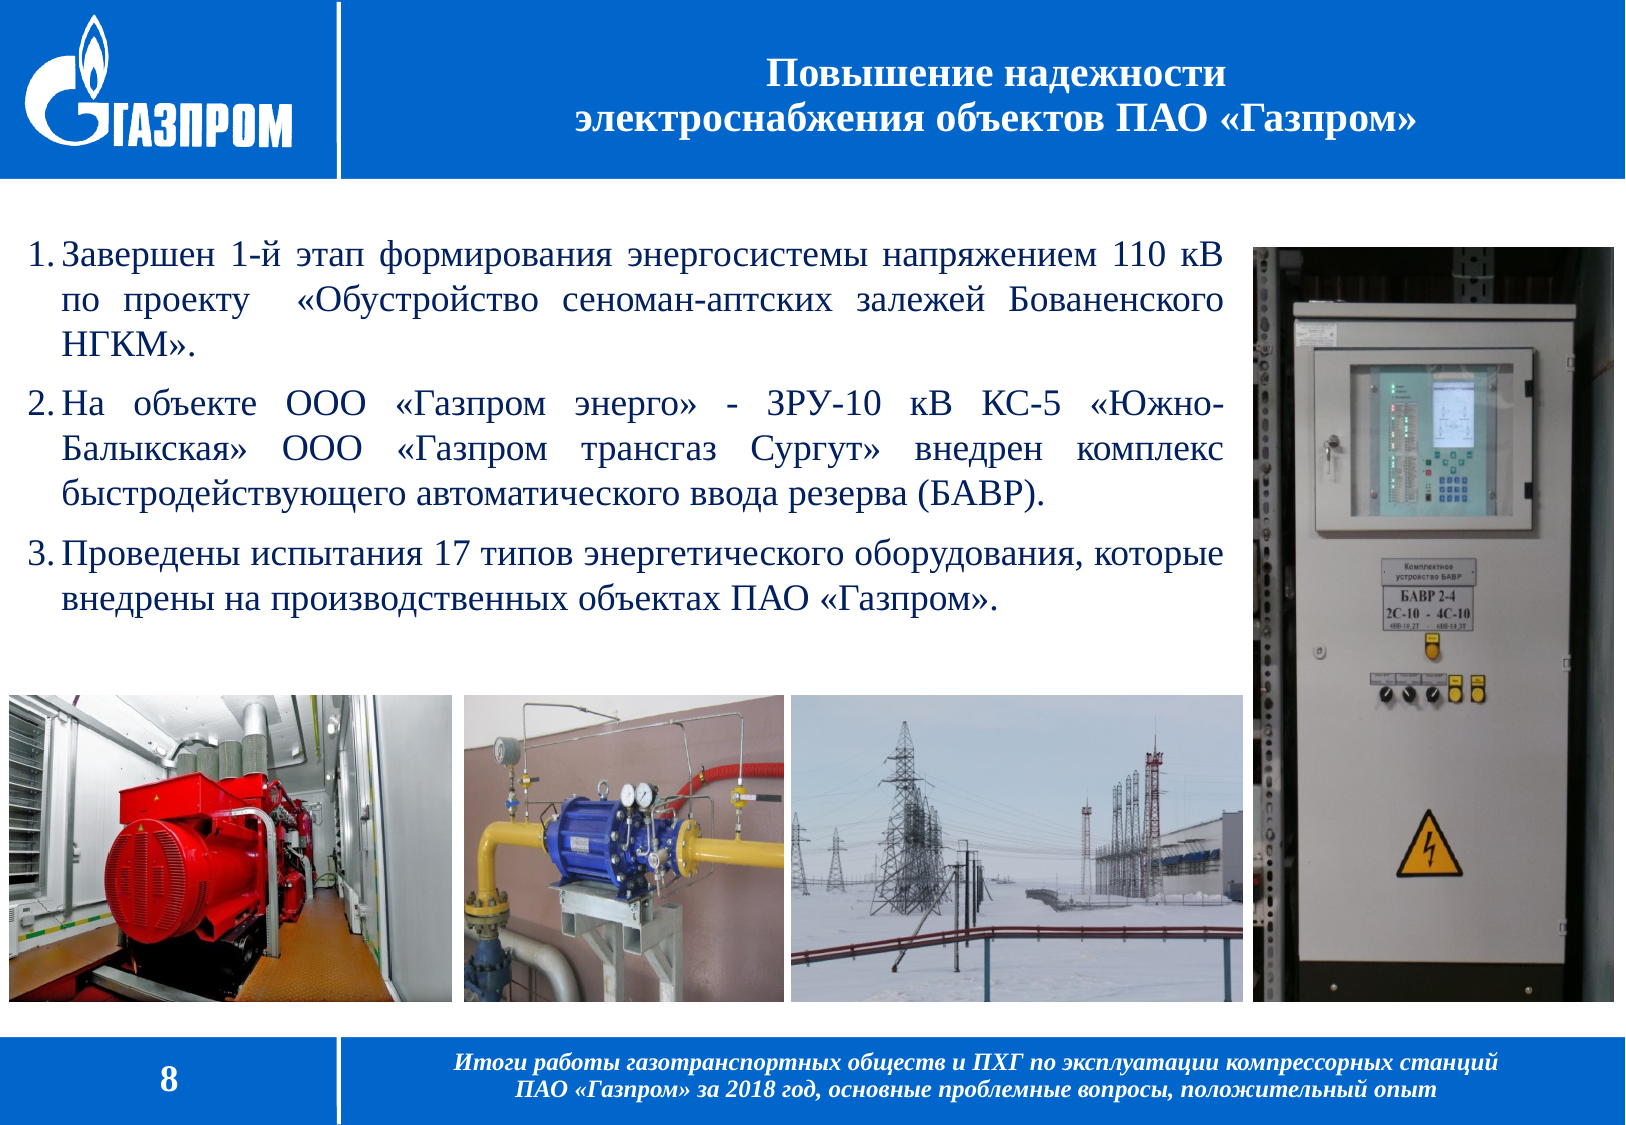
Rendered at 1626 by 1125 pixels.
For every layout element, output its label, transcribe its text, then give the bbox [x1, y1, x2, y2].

picture [1253, 246, 1614, 1003]
text_box Завершен 1-й этап формирования энергосистемы напряжением 110 кВ по проекту «Обустройство сеноман-аптских залежей Бованенского НГКМ». На объекте ООО «Газпром энерго» - ЗРУ-10 кВ КС-5 «Южно-Балыкская» ООО «Газпром трансгаз Сургут» внедрен комплекс быстродействующего автоматического ввода резерва (БАВР). Проведены испытания 17 типов энергетического оборудования, которые внедрены на производственных объектах ПАО «Газпром». [9, 219, 1243, 627]
text_box Итоги работы газотранспортных обществ и ПХГ по эксплуатации компрессорных станций ПАО «Газпром» за 2018 год, основные проблемные вопросы, положительный опыт [343, 1041, 1610, 1111]
title Повышение надежности электроснабжения объектов ПАО «Газпром» [380, 30, 1612, 142]
picture [9, 695, 452, 1003]
picture [24, 0, 293, 182]
picture [463, 695, 784, 1003]
picture [791, 695, 1244, 1003]
text_box 8 [145, 1046, 214, 1107]
